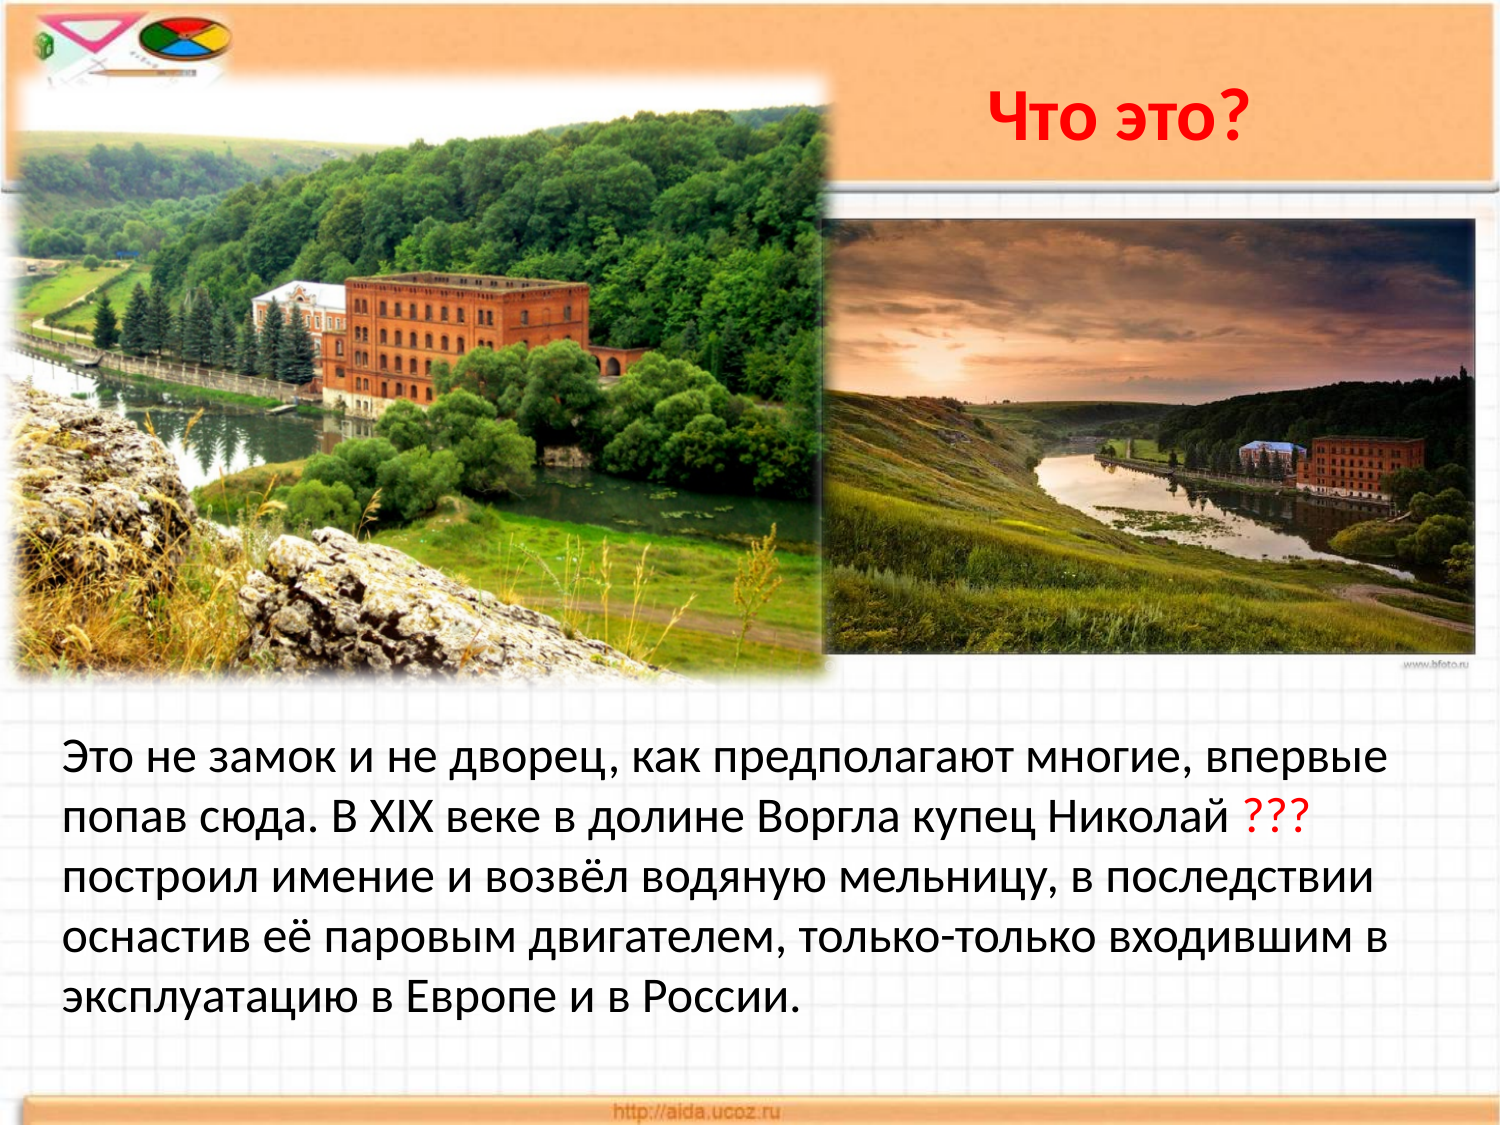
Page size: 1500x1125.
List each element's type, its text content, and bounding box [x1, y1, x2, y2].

text_box Это не замок и не дворец, как предполагают многие, впервые попав сюда. В XIX веке в долине Воргла купец Николай ??? построил имение и возвёл водяную мельницу, в последствии оснастив её паровым двигателем, только-только входившим в эксплуатацию в Европе и в России. [46, 714, 1430, 1030]
picture [0, 0, 1500, 1125]
text_box Что это? [972, 58, 1395, 164]
